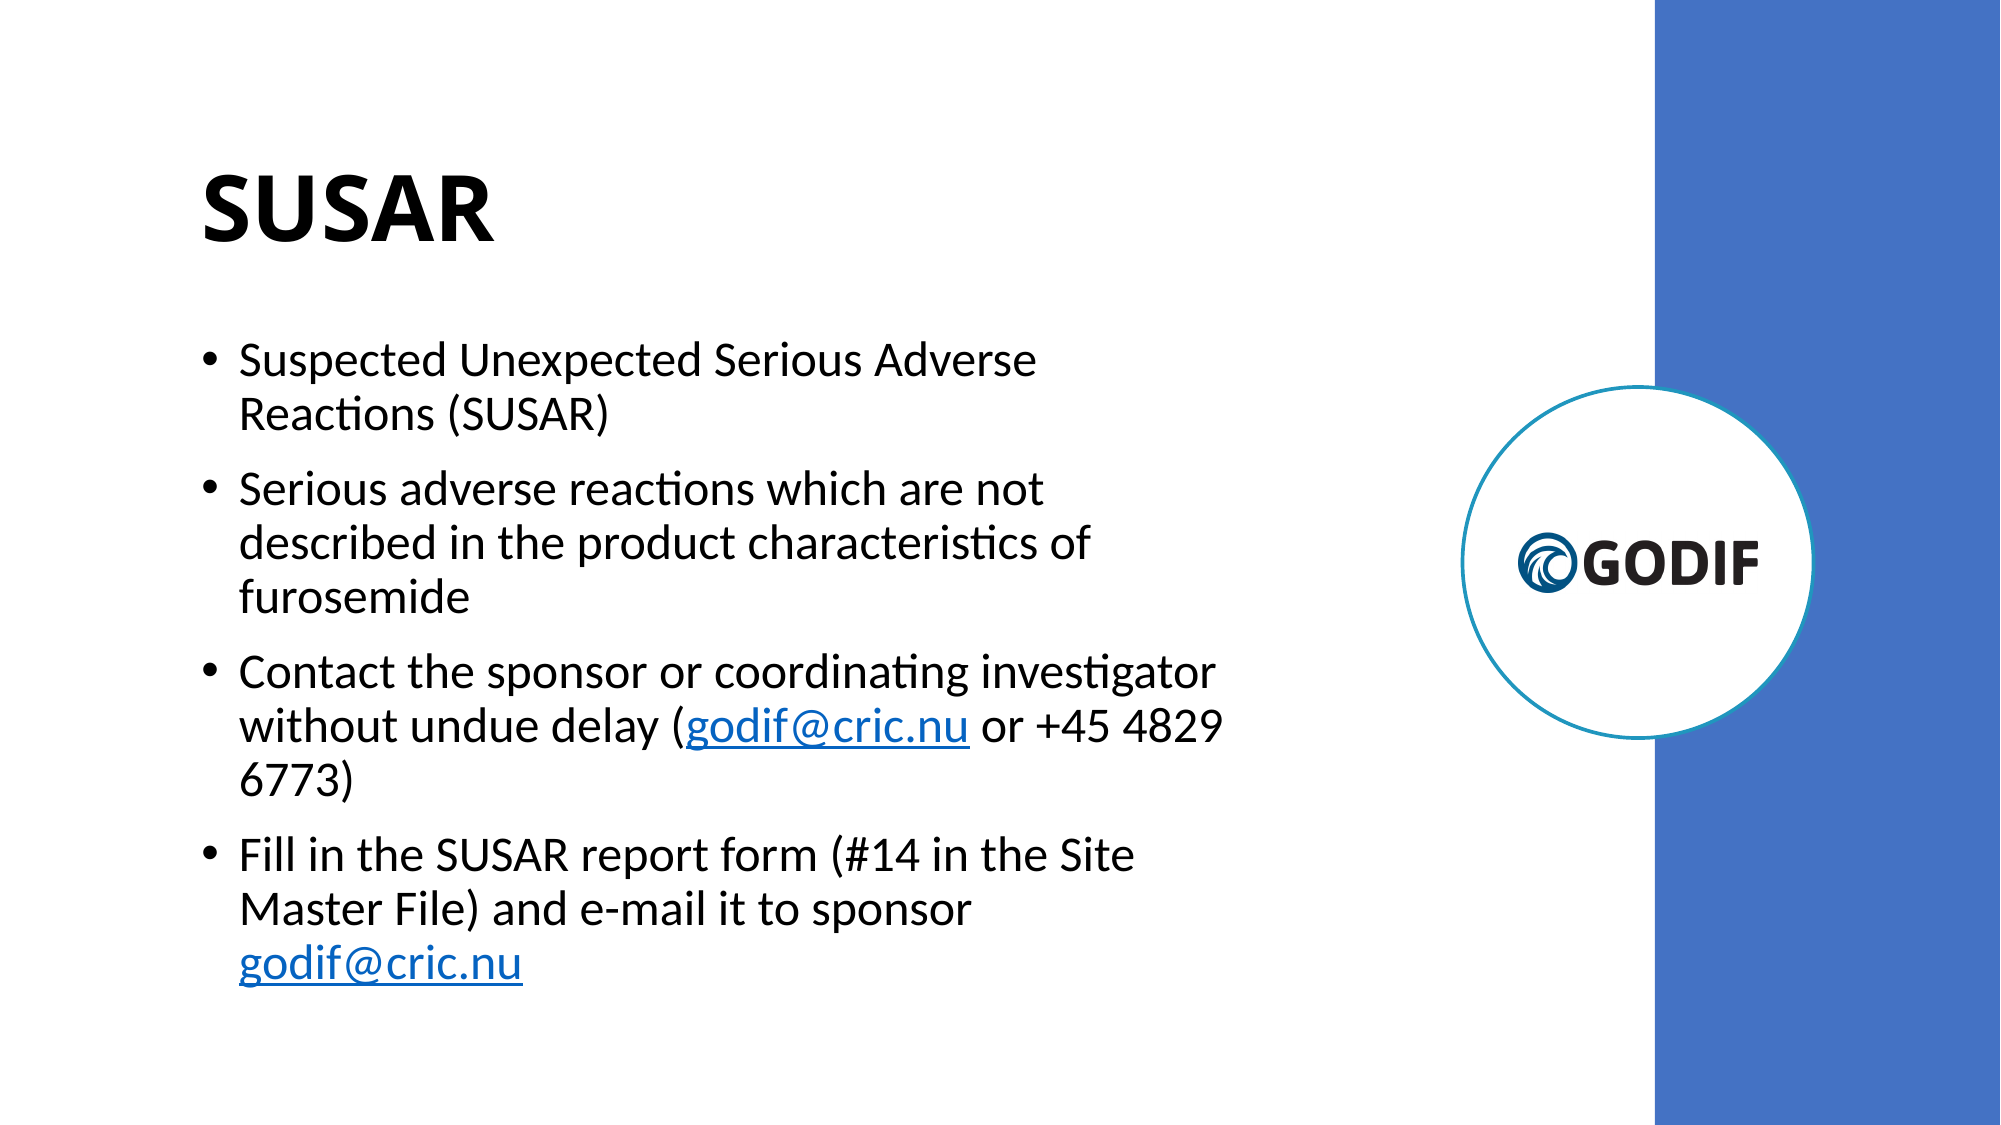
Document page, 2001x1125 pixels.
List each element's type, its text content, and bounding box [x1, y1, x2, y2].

list Suspected Unexpected Serious Adverse Reactions (SUSAR) Serious adverse reactions which are not described in the product characteristics of furosemide Contact the sponsor or coordinating investigator without undue delay (godif@cric.nu or +45 4829 6773) Fill in the SUSAR report form (#14 in the Site Master File) and e-mail it to sponsor godif@cric.nu [186, 290, 1248, 1033]
text_box [1461, 385, 1815, 740]
title SUSAR [186, 102, 1413, 321]
picture [1518, 531, 1758, 594]
text_box [1654, 0, 2000, 1125]
